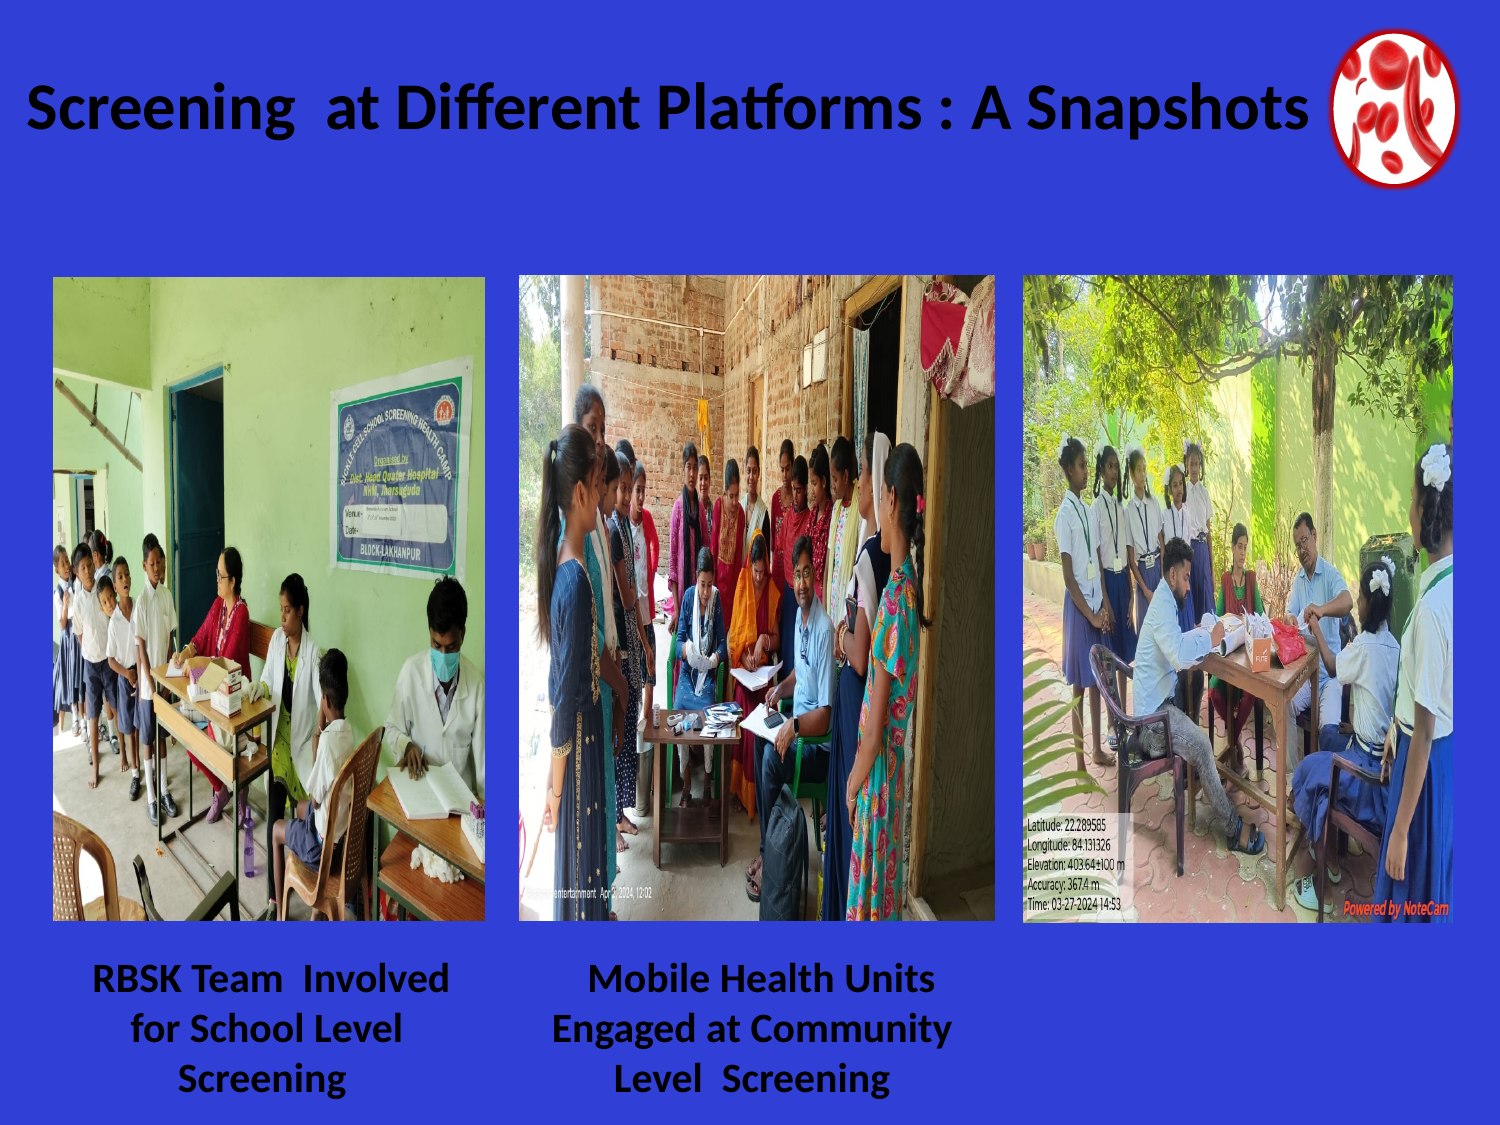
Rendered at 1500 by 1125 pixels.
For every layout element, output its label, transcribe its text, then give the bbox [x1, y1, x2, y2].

picture [519, 275, 995, 921]
title Screening at Different Platforms : A Snapshots [19, 42, 1333, 173]
picture [1023, 275, 1453, 923]
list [53, 277, 485, 921]
text_box RBSK Team Involved for School Level Screening [50, 943, 484, 1109]
text_box Mobile Health Units Engaged at Community Level Screening [519, 943, 985, 1109]
picture [1333, 33, 1455, 184]
